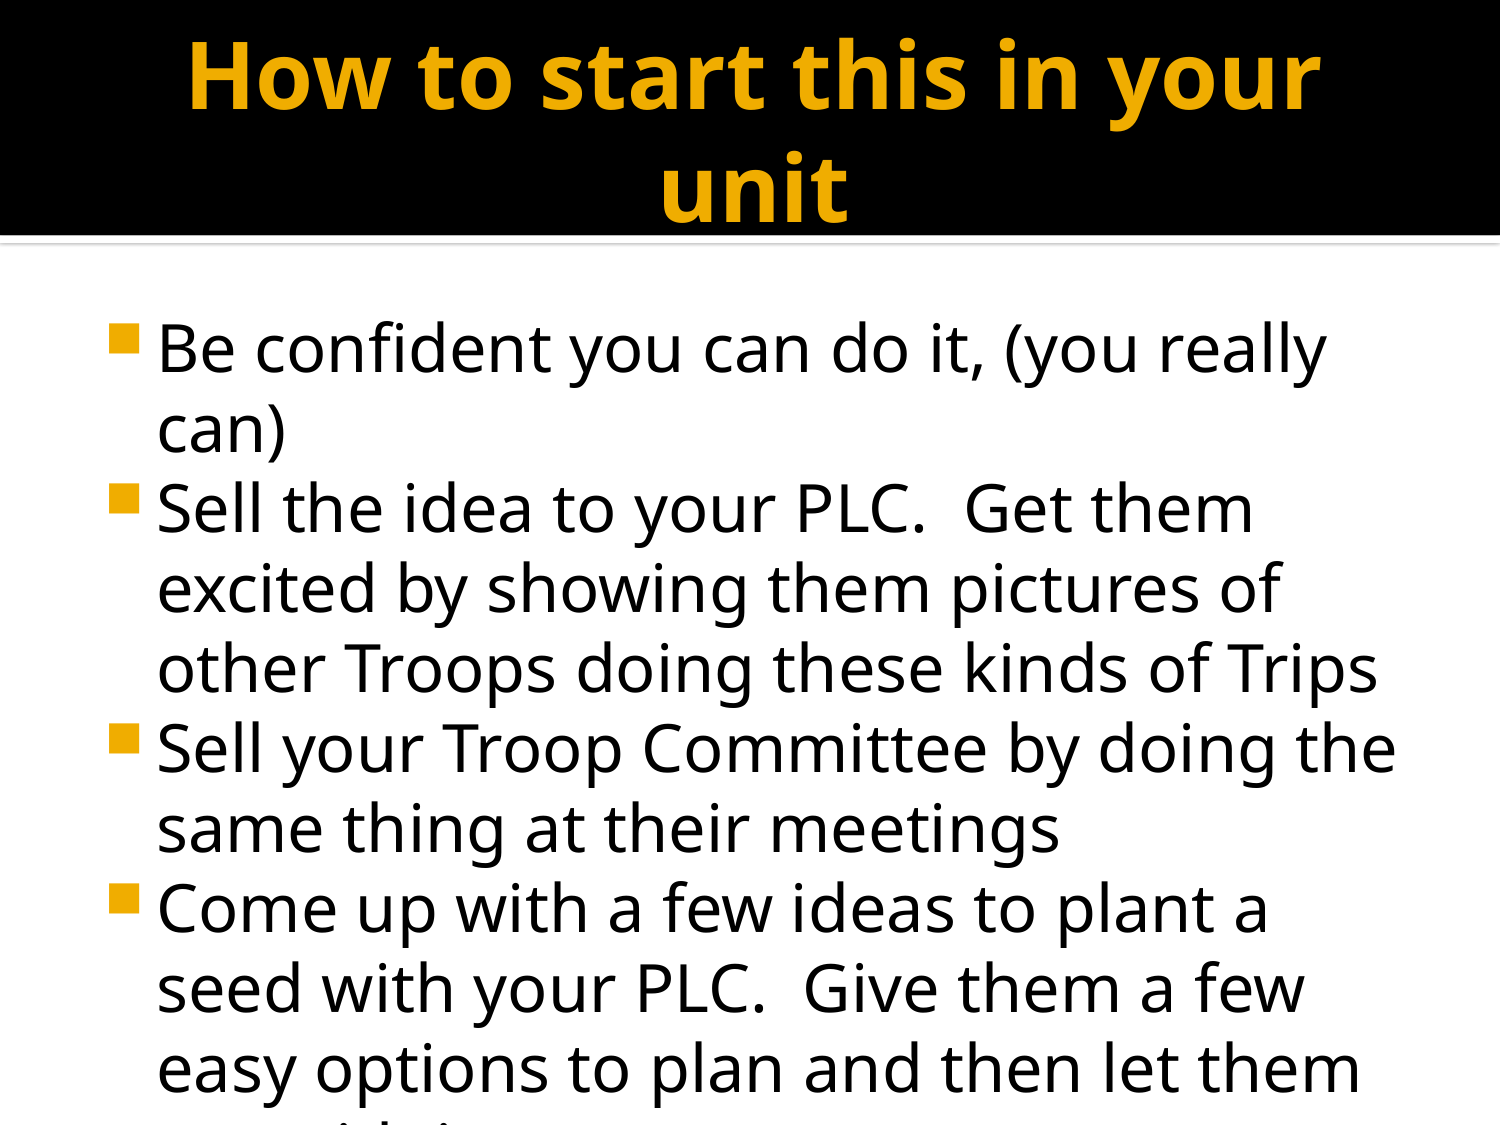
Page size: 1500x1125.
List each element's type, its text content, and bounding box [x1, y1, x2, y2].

list Be confident you can do it, (you really can) Sell the idea to your PLC. Get them excited by showing them pictures of other Troops doing these kinds of Trips Sell your Troop Committee by doing the same thing at their meetings Come up with a few ideas to plant a seed with your PLC. Give them a few easy options to plan and then let them run with it [75, 291, 1425, 1050]
title How to start this in your unit [75, 25, 1425, 231]
